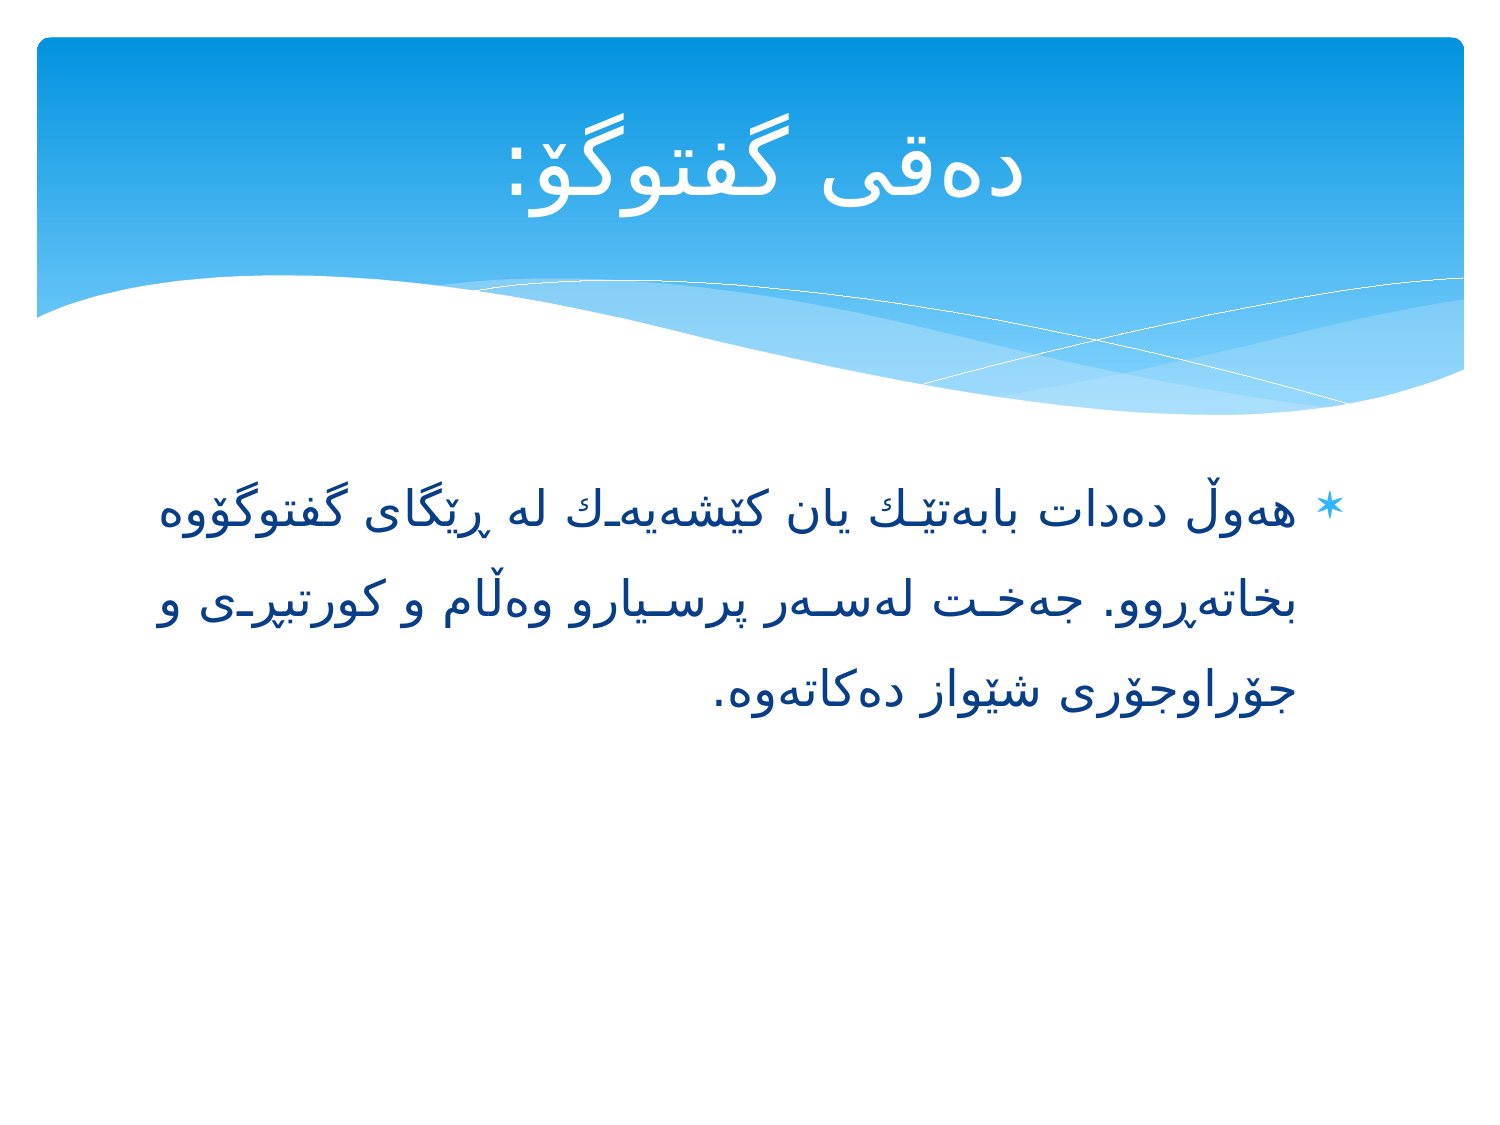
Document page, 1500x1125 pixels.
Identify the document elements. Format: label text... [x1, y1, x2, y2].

title ده‌قی گفتوگۆ: [75, 55, 1425, 261]
list هه‌وڵ ده‌دات بابه‌تێك یان كێشه‌یه‌ك له‌ ڕێگای گفتوگۆوه‌ بخاته‌ڕوو. جه‌خت له‌سه‌ر پرسیارو وه‌ڵام و كورتبڕی و جۆراوجۆری شێواز ده‌كاته‌وه‌. [143, 438, 1359, 1005]
